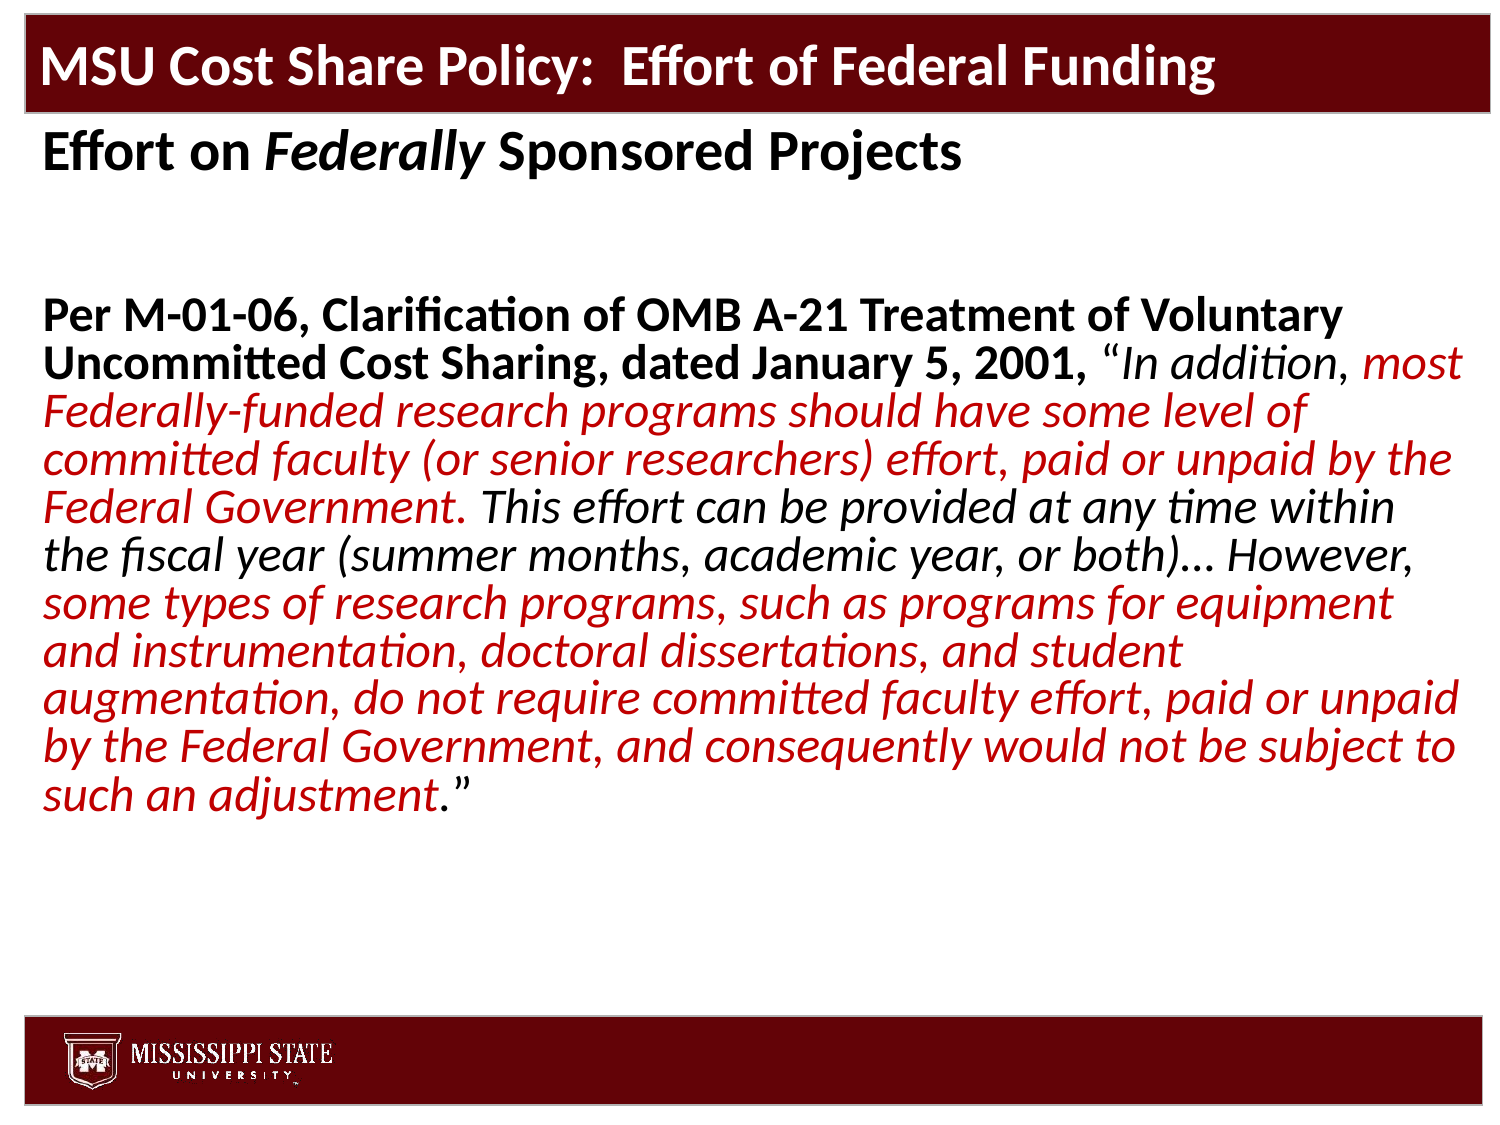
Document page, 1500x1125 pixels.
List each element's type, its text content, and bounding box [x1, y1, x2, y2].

list Effort on Federally Sponsored Projects Per M-01-06, Clarification of OMB A-21 Treatment of Voluntary Uncommitted Cost Sharing, dated January 5, 2001, “In addition, most Federally-funded research programs should have some level of committed faculty (or senior researchers) effort, paid or unpaid by the Federal Government. This effort can be provided at any time within the fiscal year (summer months, academic year, or both)… However, some types of research programs, such as programs for equipment and instrumentation, doctoral dissertations, and student augmentation, do not require committed faculty effort, paid or unpaid by the Federal Government, and consequently would not be subject to such an adjustment.” [27, 118, 1486, 994]
picture [31, 1024, 360, 1099]
title MSU Cost Share Policy: Effort of Federal Funding [24, 12, 1500, 113]
